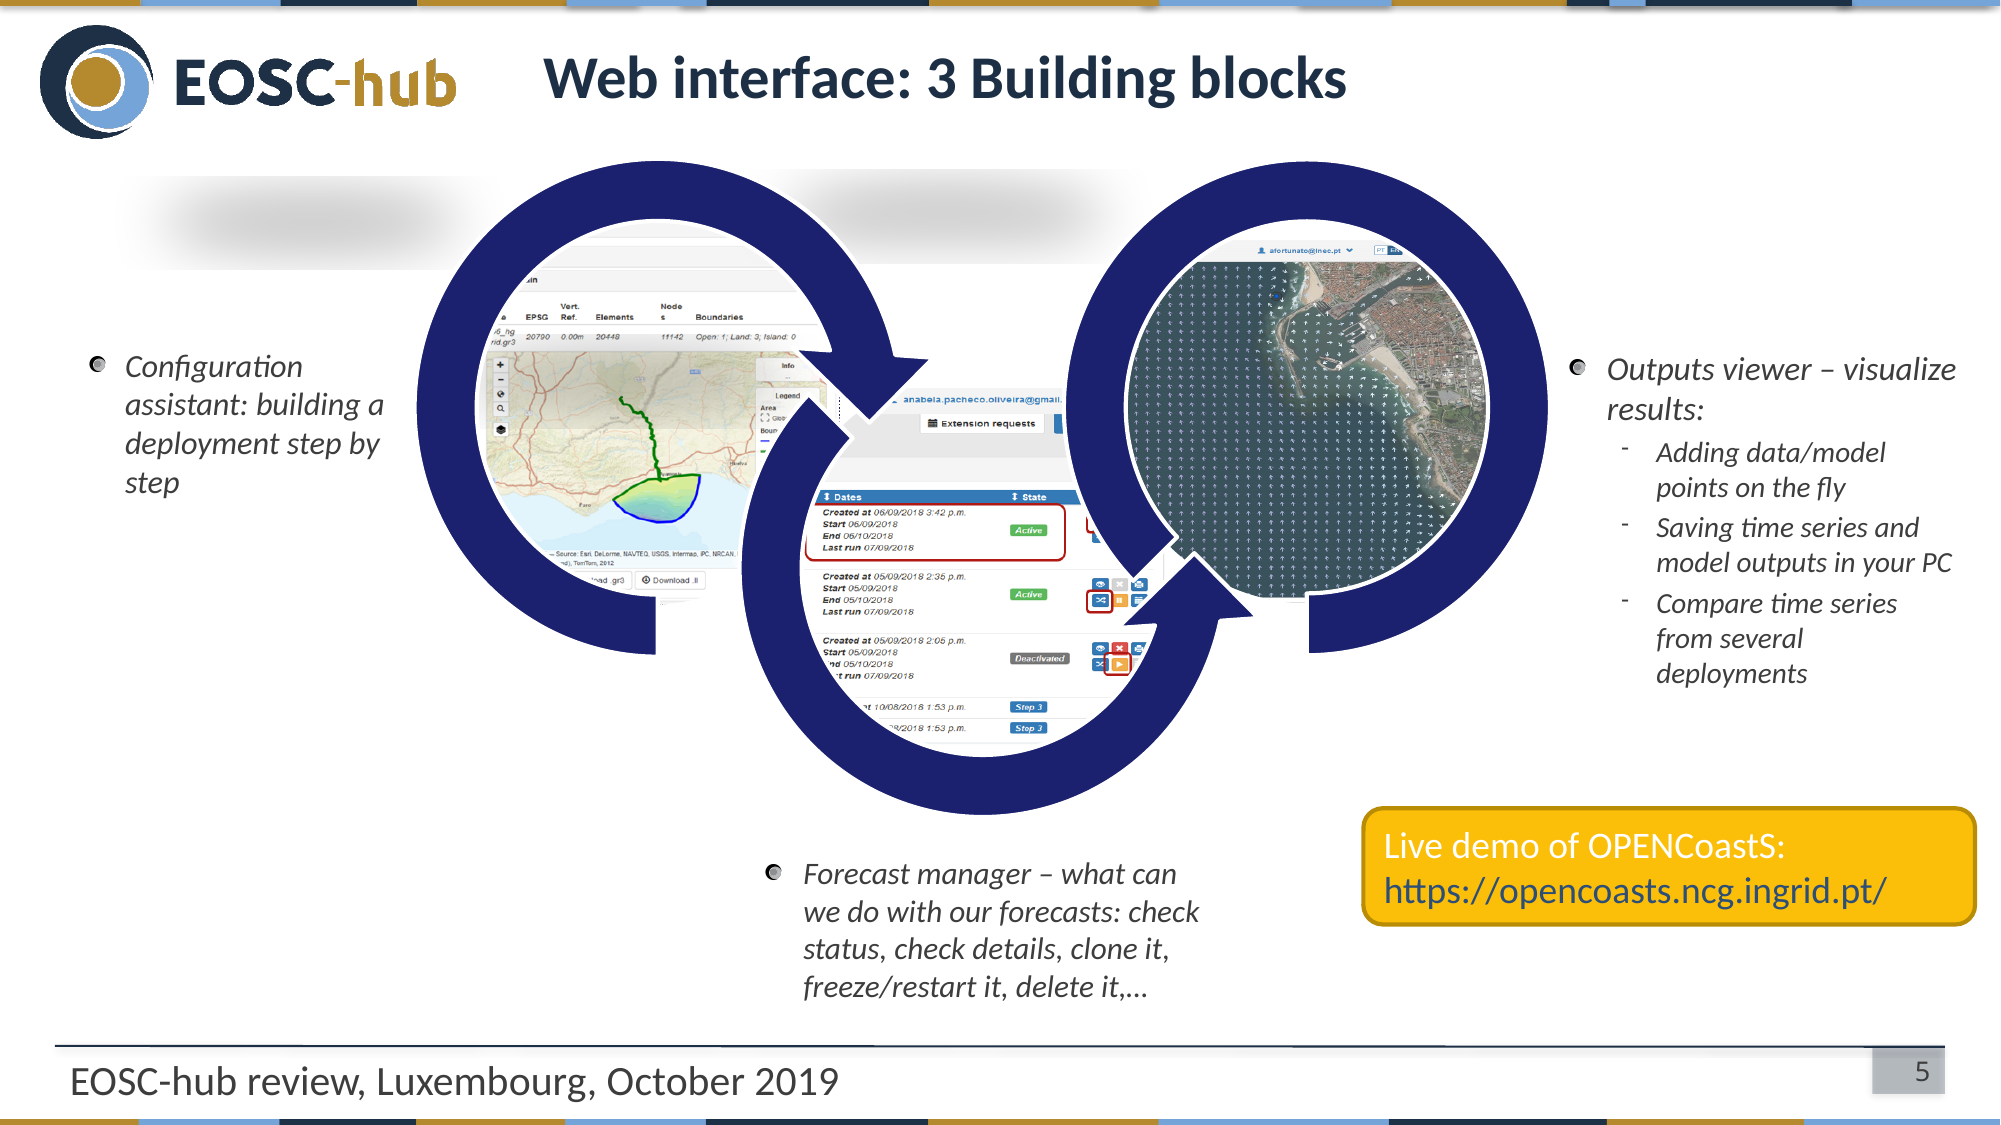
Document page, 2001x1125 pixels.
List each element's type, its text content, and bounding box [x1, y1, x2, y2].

text_box Configuration assistant: building a deployment step by step [69, 337, 369, 509]
picture [0, 1119, 2000, 1125]
picture [760, 860, 784, 884]
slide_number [55, 1046, 913, 1094]
picture [84, 352, 108, 376]
picture [1564, 355, 1589, 379]
text_box Outputs viewer – visualize results: Adding data/model points on the fly Saving time series and model outputs in your PC Compare time series from several deployments [1554, 339, 1975, 588]
text_box Live demo of OPENCoastS: https://opencoasts.ncg.ingrid.pt/ [1361, 806, 1978, 927]
text_box Forecast manager – what can we do with our forecasts: check status, check details, clone it, freeze/restart it, delete it,… [745, 865, 1219, 1017]
picture [17, 19, 479, 144]
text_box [374, 118, 1551, 857]
slide_number 5 [1433, 1046, 1945, 1094]
title Web interface: 3 Building blocks [528, 30, 1946, 120]
